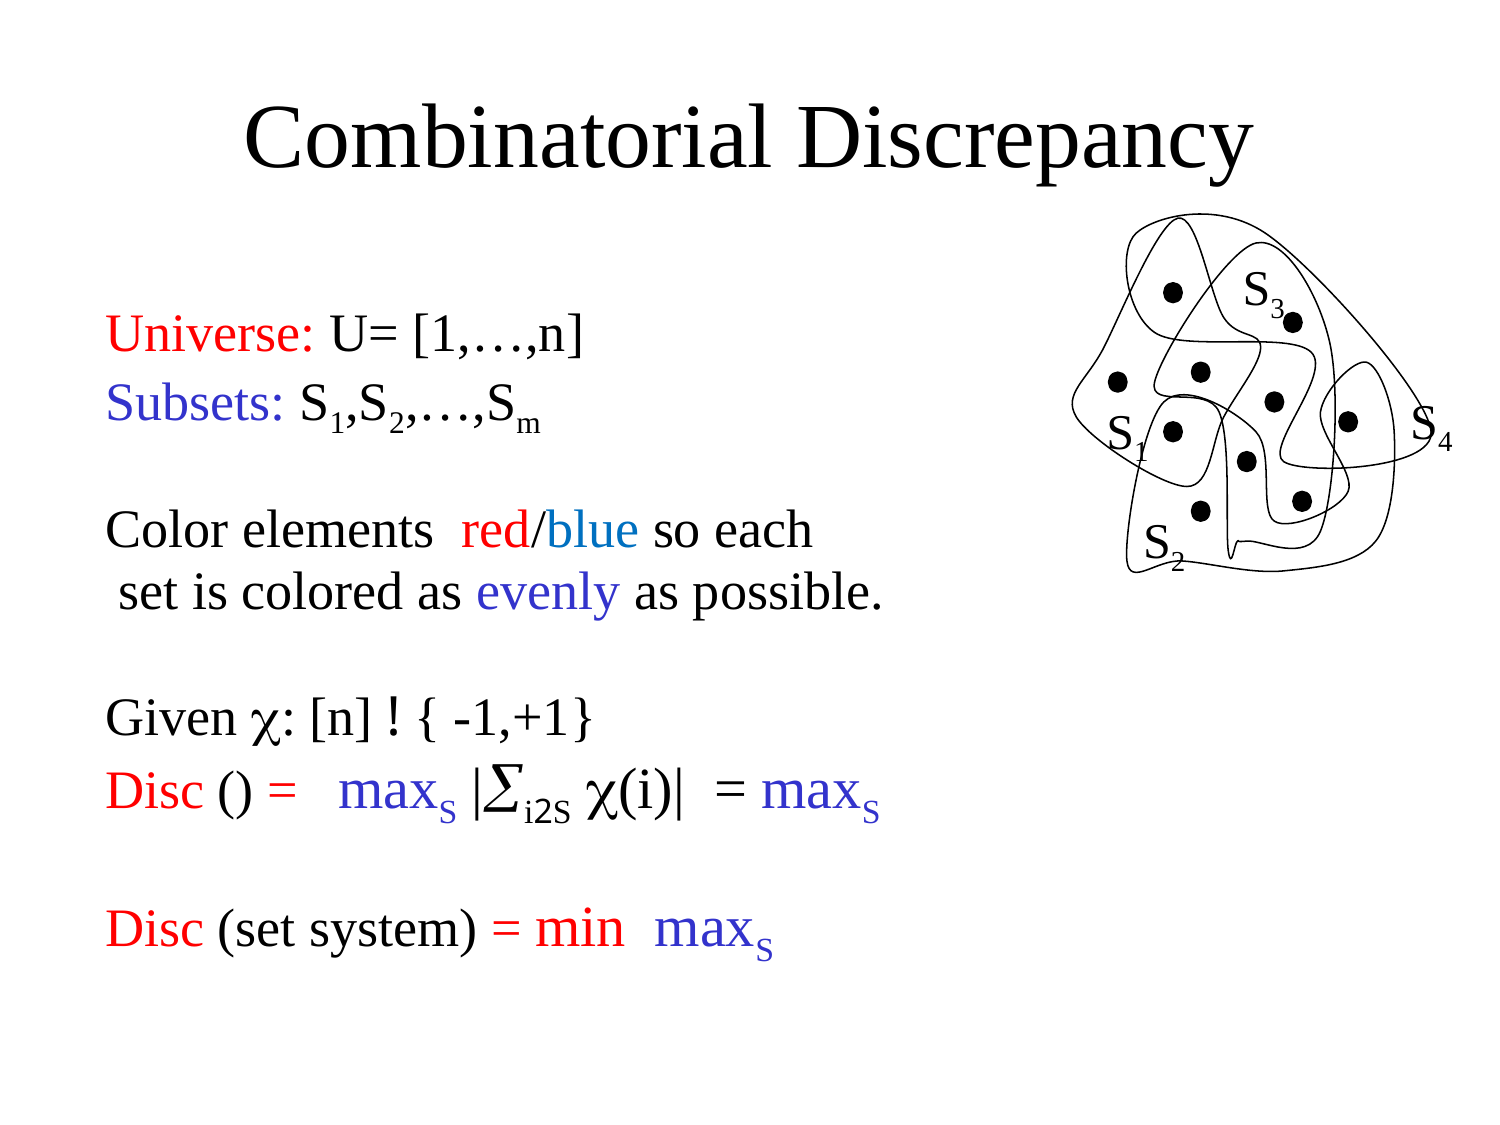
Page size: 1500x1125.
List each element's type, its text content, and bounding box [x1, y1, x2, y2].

text_box [1300, 261, 1406, 469]
title Combinatorial Discrepancy [112, 24, 1388, 238]
text_box [1245, 242, 1277, 248]
text_box S3 [1227, 248, 1300, 332]
text_box S4 [1395, 381, 1468, 465]
text_box S1 [1091, 392, 1164, 475]
text_box S2 [1128, 501, 1201, 585]
text_box [1126, 214, 1285, 340]
text_box [1072, 293, 1173, 434]
text_box [1132, 397, 1395, 572]
text_box [1154, 265, 1336, 559]
